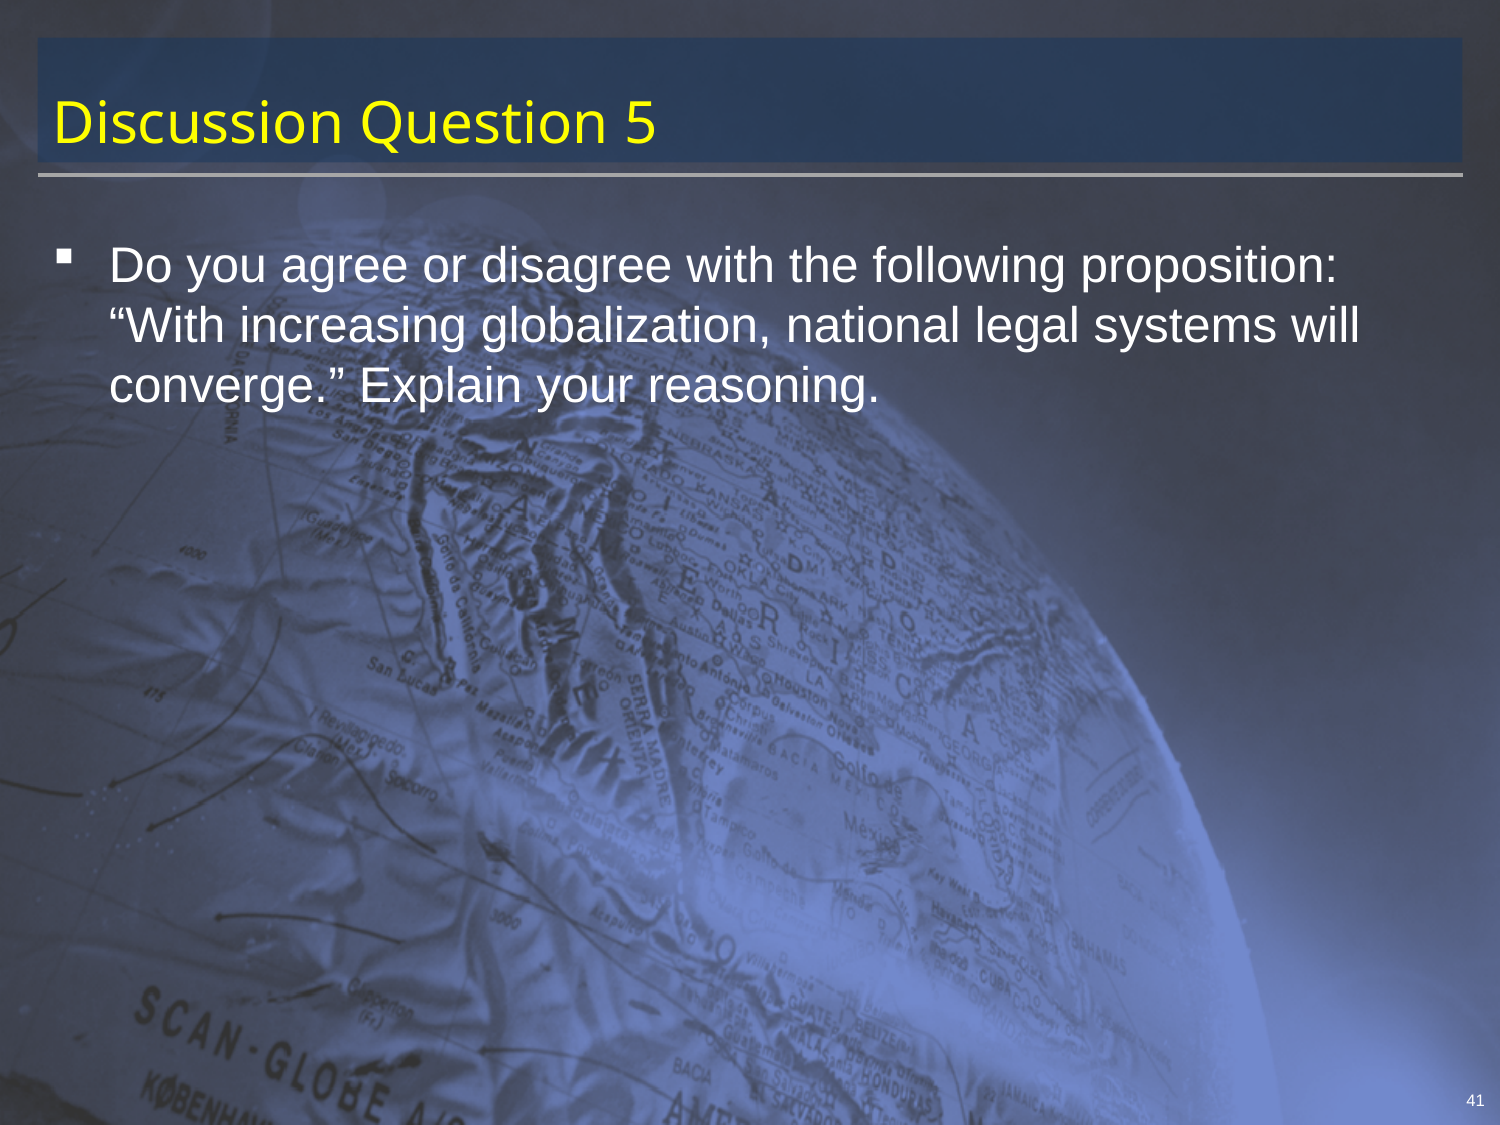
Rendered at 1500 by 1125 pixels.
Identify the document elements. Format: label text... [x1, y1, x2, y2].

title Discussion Question 5 [37, 37, 1463, 163]
list Do you agree or disagree with the following proposition: “With increasing globalization, national legal systems will converge.” Explain your reasoning. [37, 224, 1463, 1025]
slide_number 41 [1350, 1087, 1500, 1113]
picture [0, 0, 1500, 1125]
